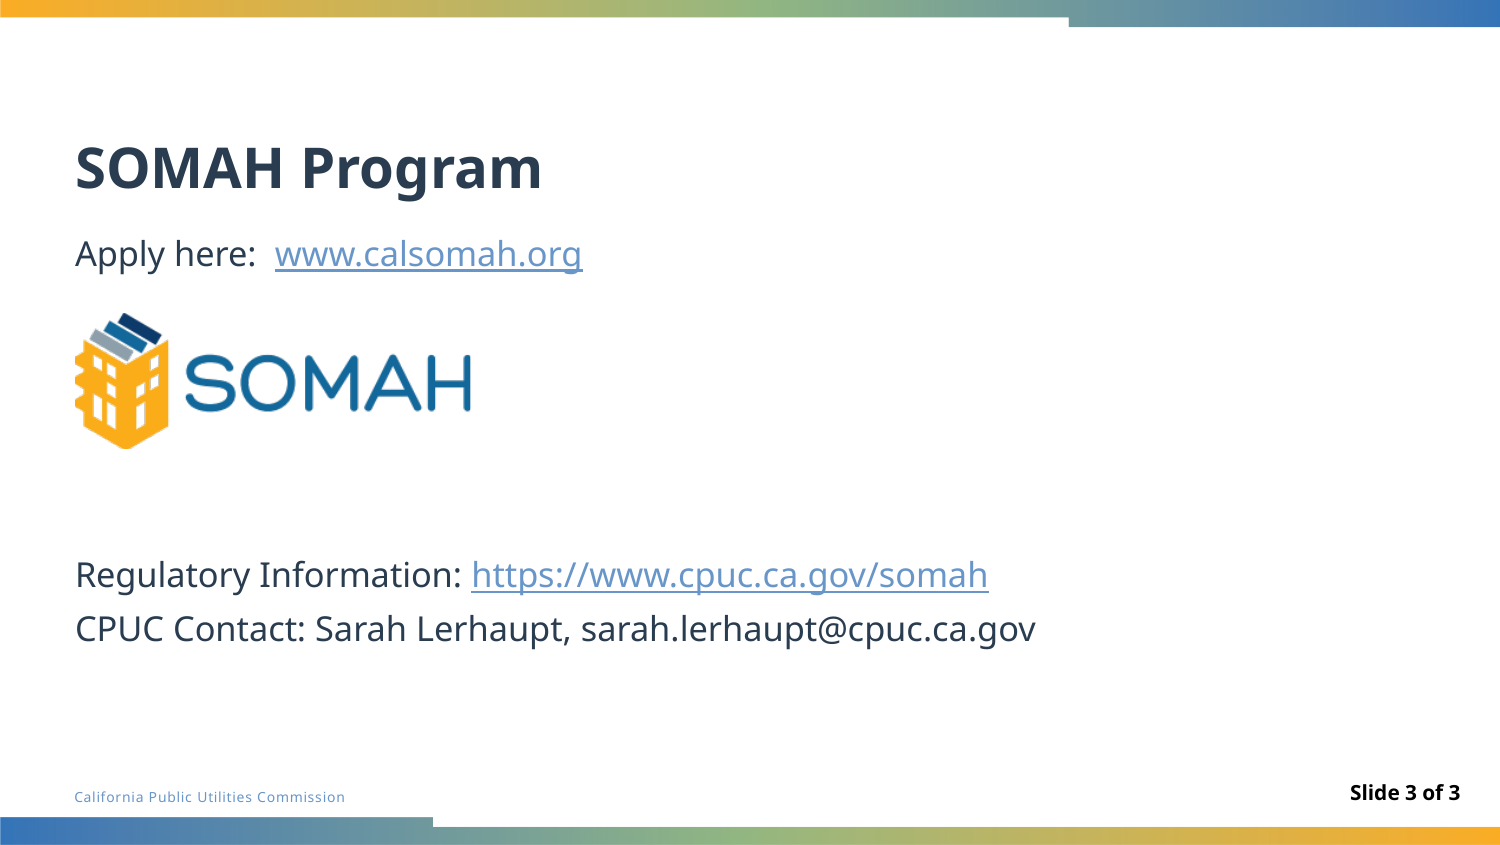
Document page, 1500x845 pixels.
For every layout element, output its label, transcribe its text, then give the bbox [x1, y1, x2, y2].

title SOMAH Program [75, 44, 1425, 209]
text_box Slide 3 of 3 [1278, 772, 1476, 813]
picture [0, 0, 1500, 845]
list Apply here: www.calsomah.org Regulatory Information: https://www.cpuc.ca.gov/somah CPUC Contact: Sarah Lerhaupt, sarah.lerhaupt@cpuc.ca.gov [75, 225, 1425, 762]
